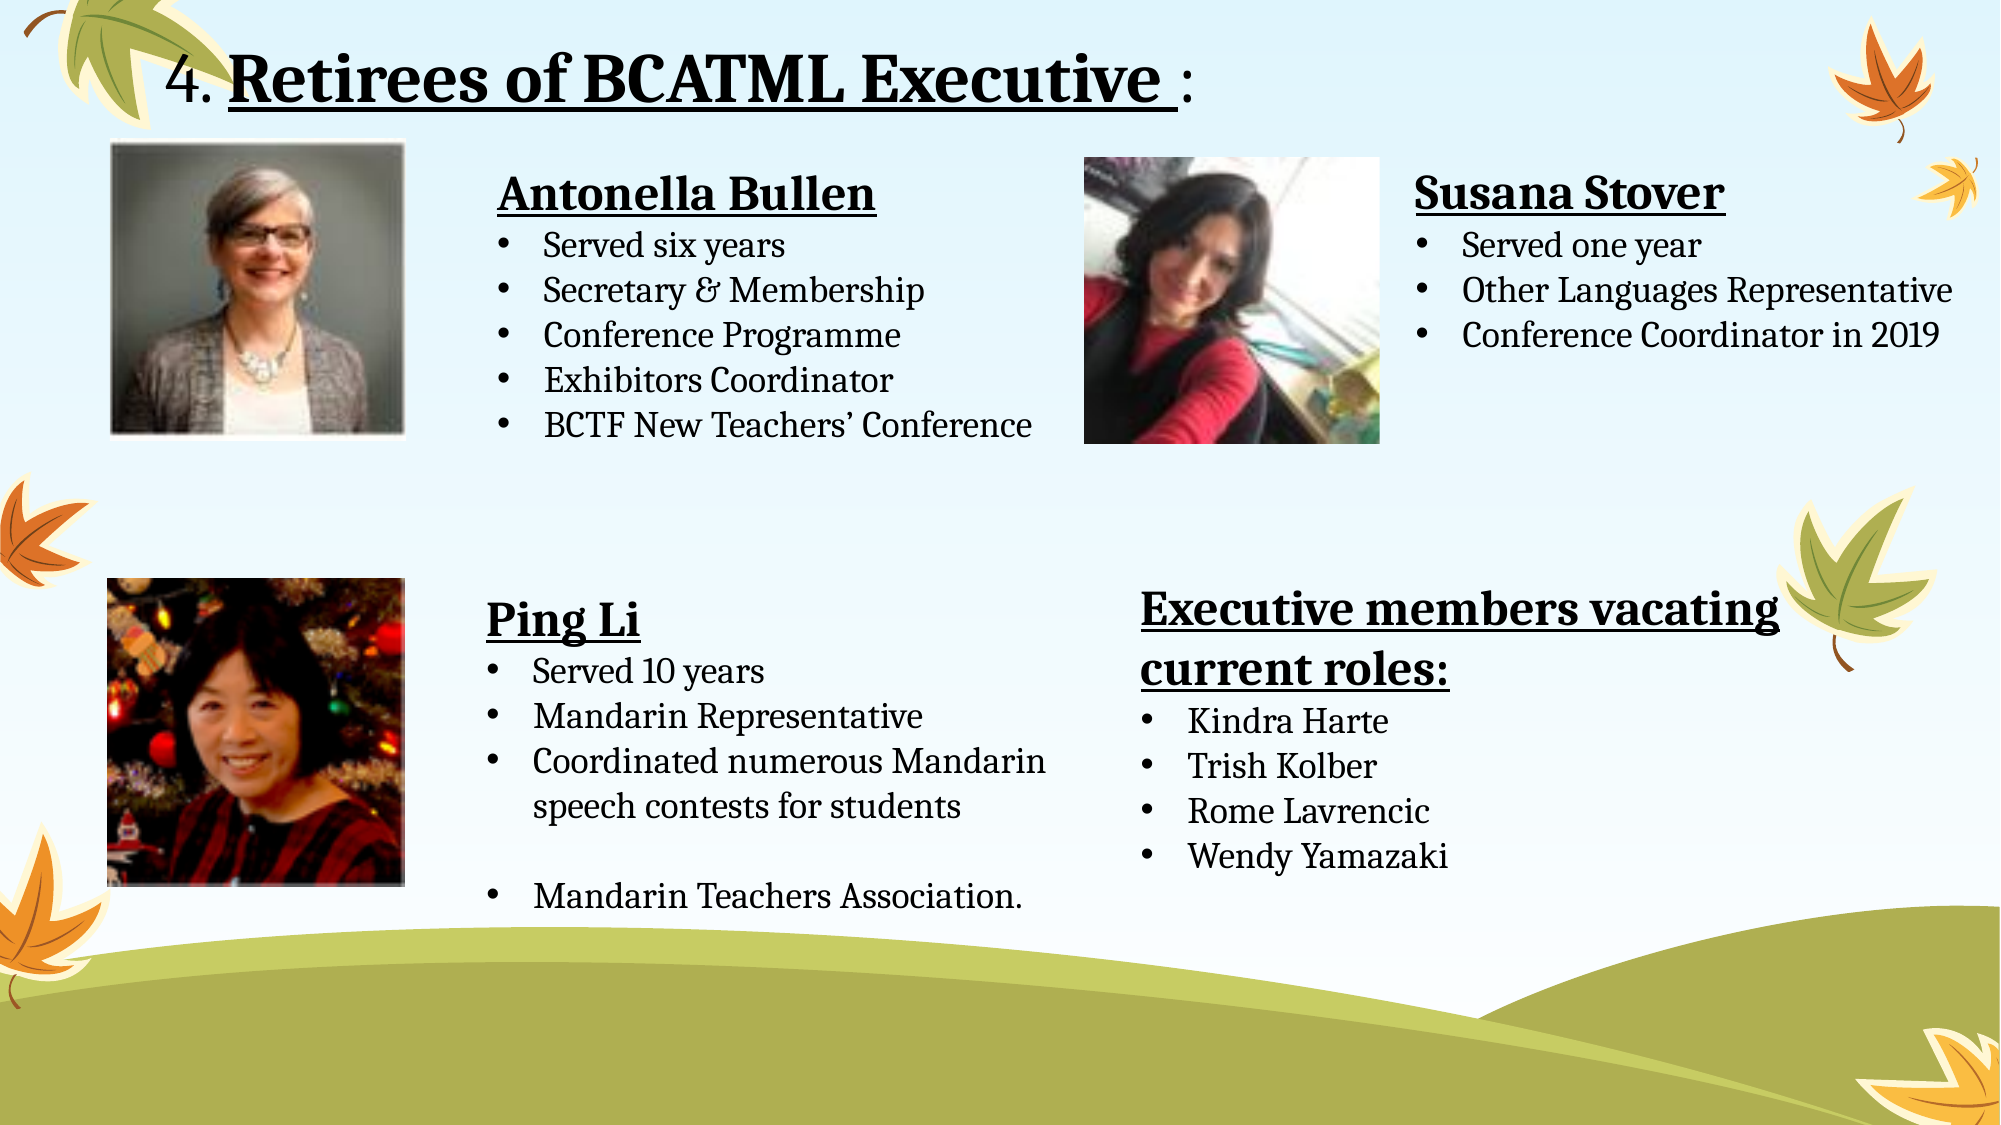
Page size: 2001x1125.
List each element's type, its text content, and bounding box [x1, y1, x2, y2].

picture [107, 578, 405, 887]
text_box Executive members vacating current roles: Kindra Harte Trish Kolber Rome Lavrencic Wendy Yamazaki [1125, 568, 1868, 884]
text_box Susana Stover Served one year Other Languages Representative Conference Coordinator in 2019 [1400, 152, 2000, 362]
title 4. Retirees of BCATML Executive : [150, 12, 1749, 126]
text_box Antonella Bullen Served six years Secretary & Membership Conference Programme Exhibitors Coordinator BCTF New Teachers’ Conference [482, 152, 1126, 453]
text_box Ping Li Served 10 years Mandarin Representative Coordinated numerous Mandarin speech contests for students Mandarin Teachers Association. [471, 578, 1126, 924]
picture [109, 137, 407, 441]
picture [1084, 157, 1380, 445]
